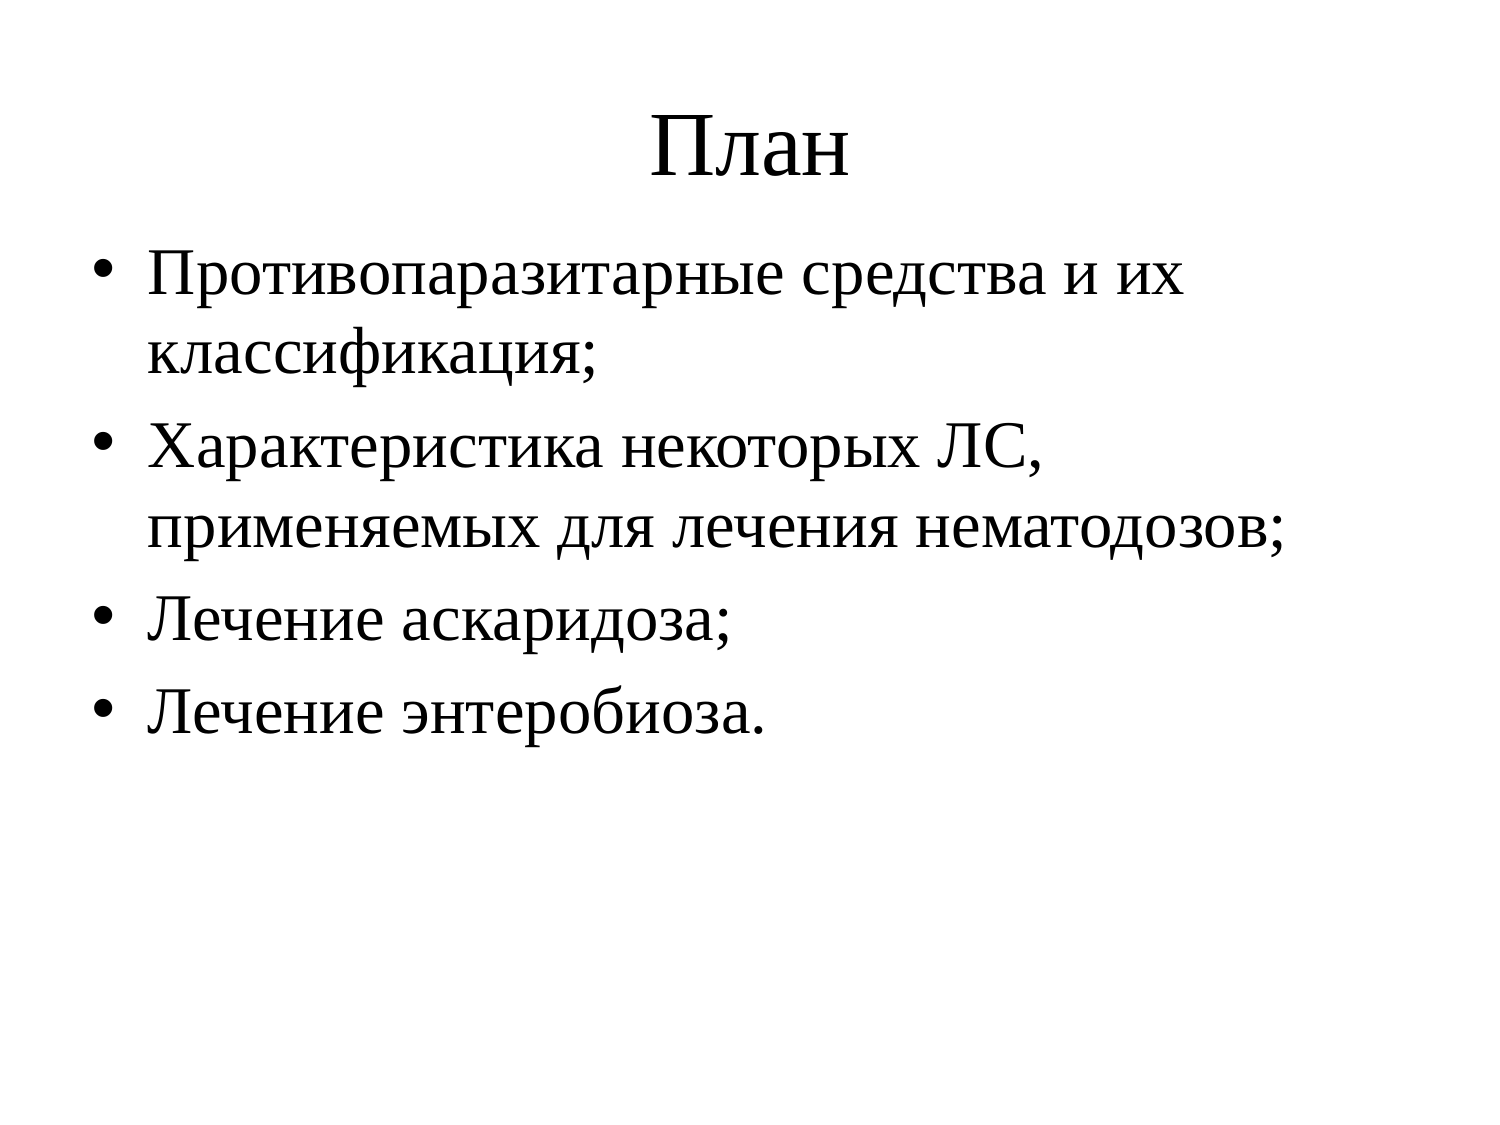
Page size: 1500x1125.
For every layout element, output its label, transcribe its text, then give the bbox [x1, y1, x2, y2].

list Противопаразитарные средства и их классификация; Характеристика некоторых ЛС, применяемых для лечения нематодозов; Лечение аскаридоза; Лечение энтеробиоза. [76, 219, 1427, 963]
title План [75, 45, 1425, 233]
